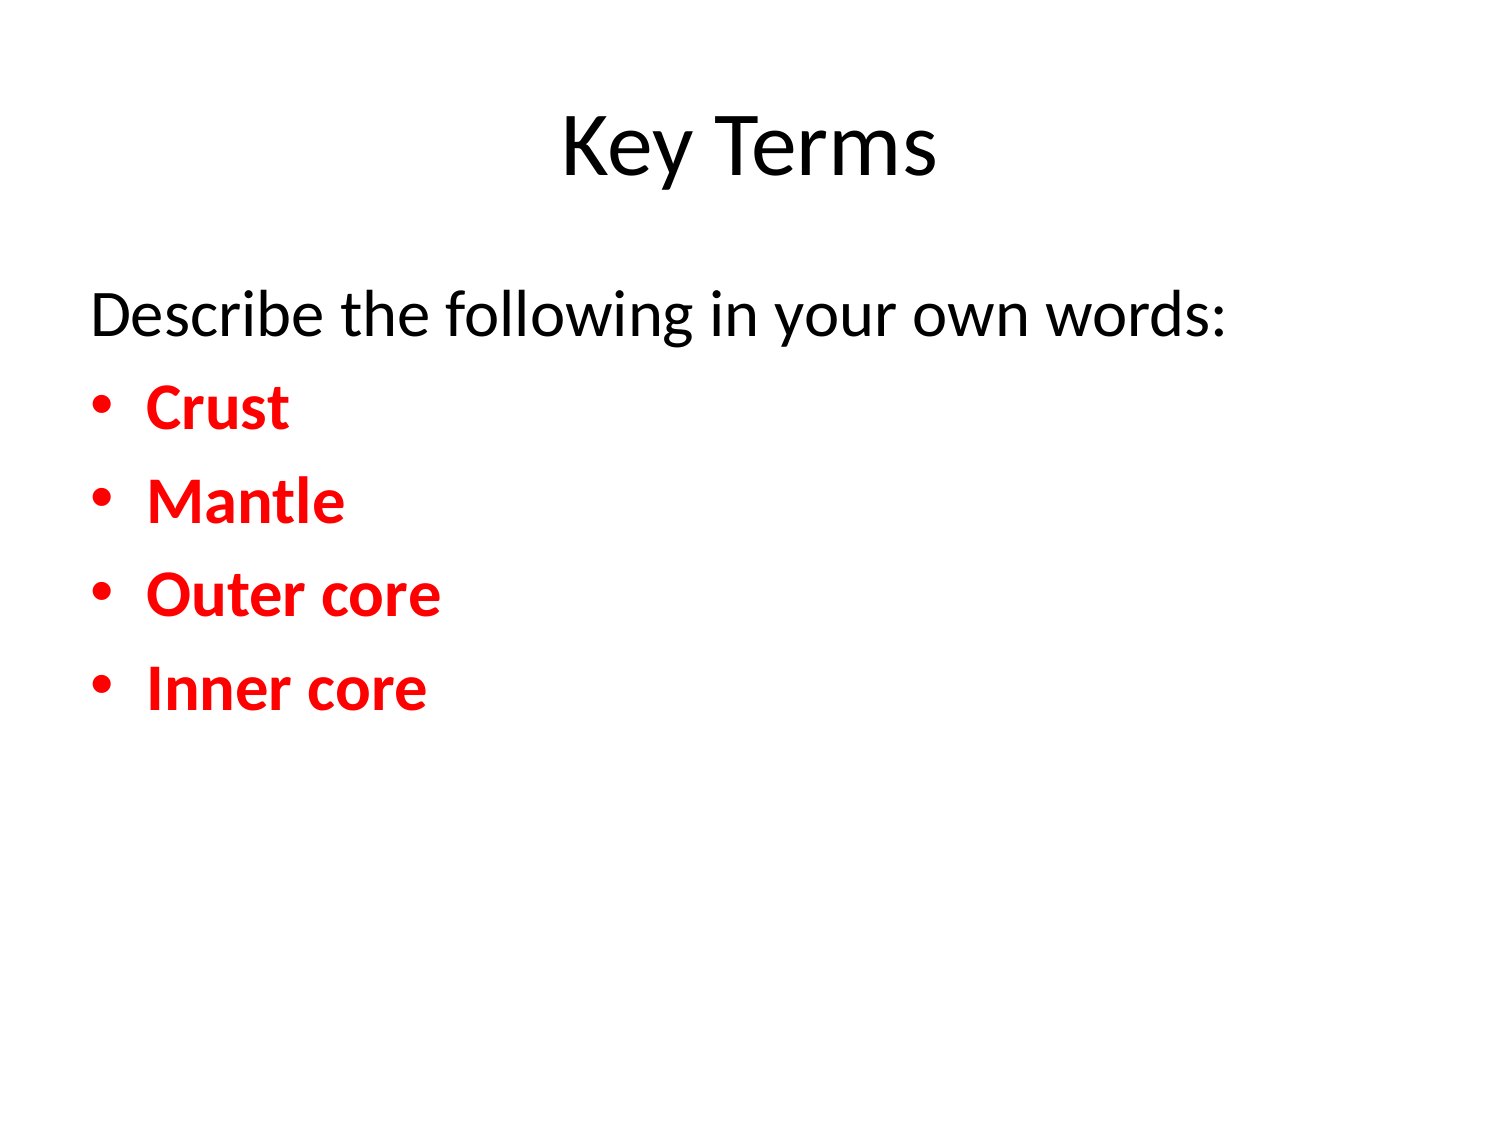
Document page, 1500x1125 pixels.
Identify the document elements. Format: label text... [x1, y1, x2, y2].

title Key Terms [75, 45, 1425, 233]
list Describe the following in your own words: Crust Mantle Outer core Inner core [75, 262, 1425, 1005]
